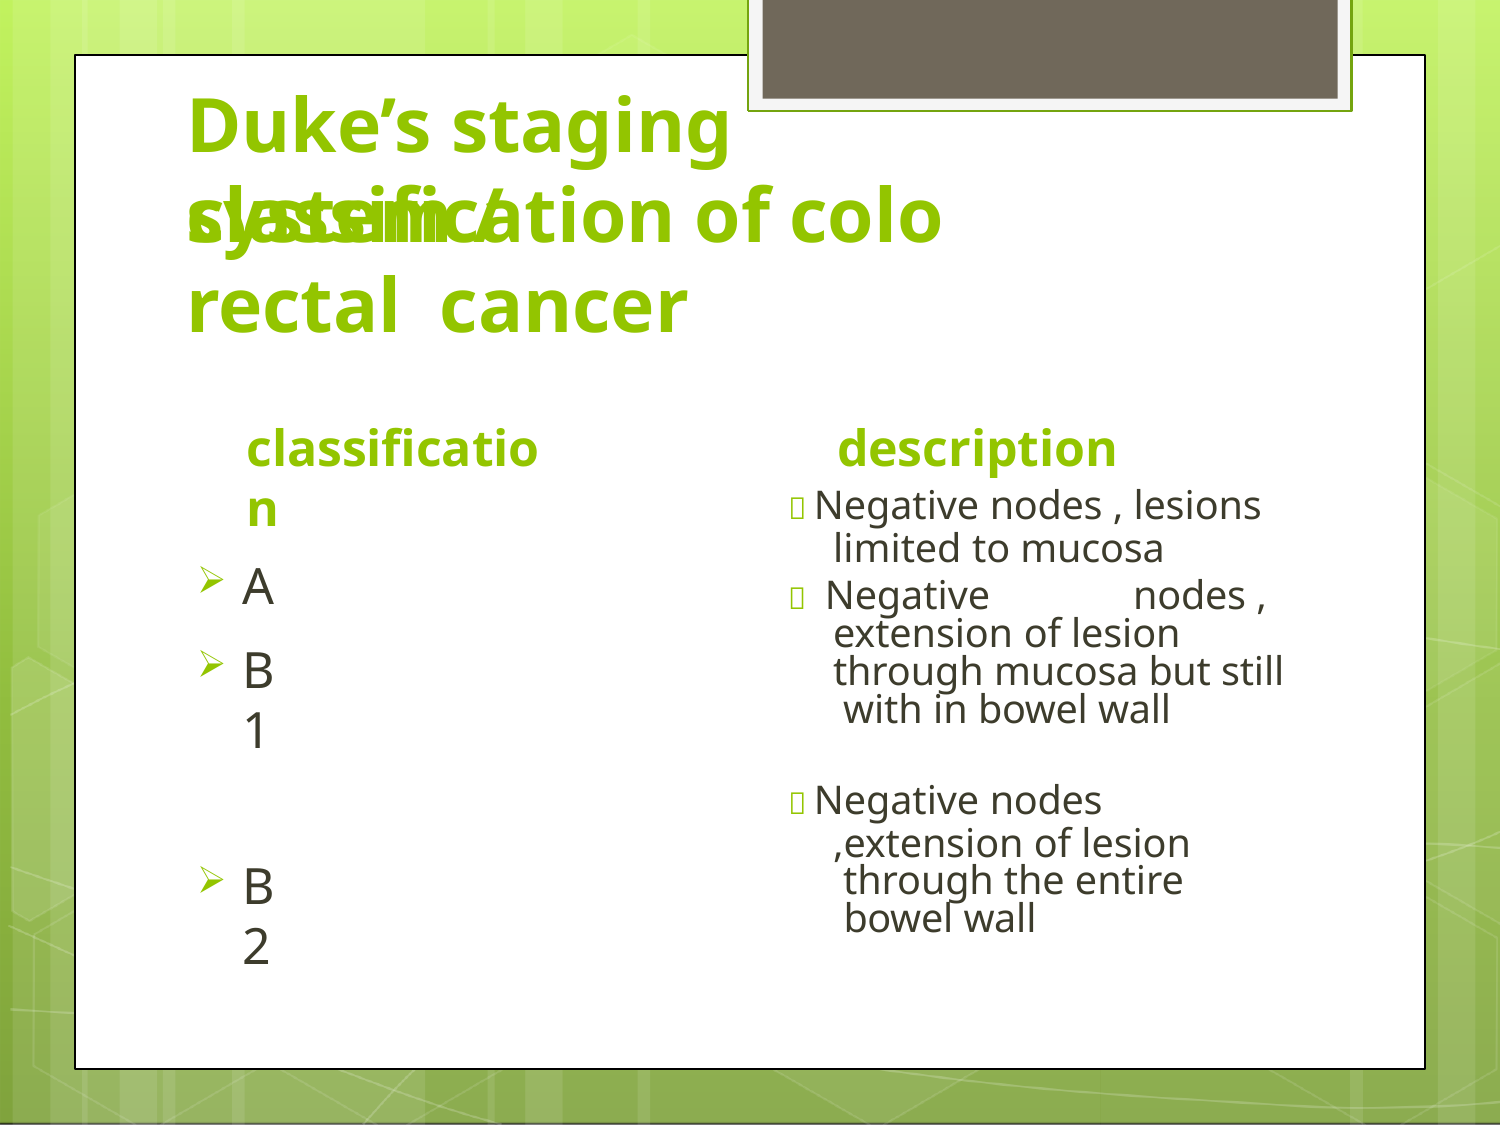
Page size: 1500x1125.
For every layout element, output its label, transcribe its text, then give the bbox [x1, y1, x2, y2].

picture [0, 0, 1500, 1125]
title Duke’s staging system / [184, 75, 1047, 165]
text_box classification A [195, 396, 562, 615]
text_box classification of colo rectal cancer [184, 165, 1162, 348]
text_box B1 [195, 636, 301, 759]
text_box B2 [195, 852, 301, 975]
text_box description  Negative nodes , lesions limited to mucosa  Negative nodes , extension of lesion through mucosa but still with in bowel wall [786, 403, 1297, 732]
text_box  Negative nodes ,extension of lesion through the entire bowel wall [786, 777, 1195, 941]
